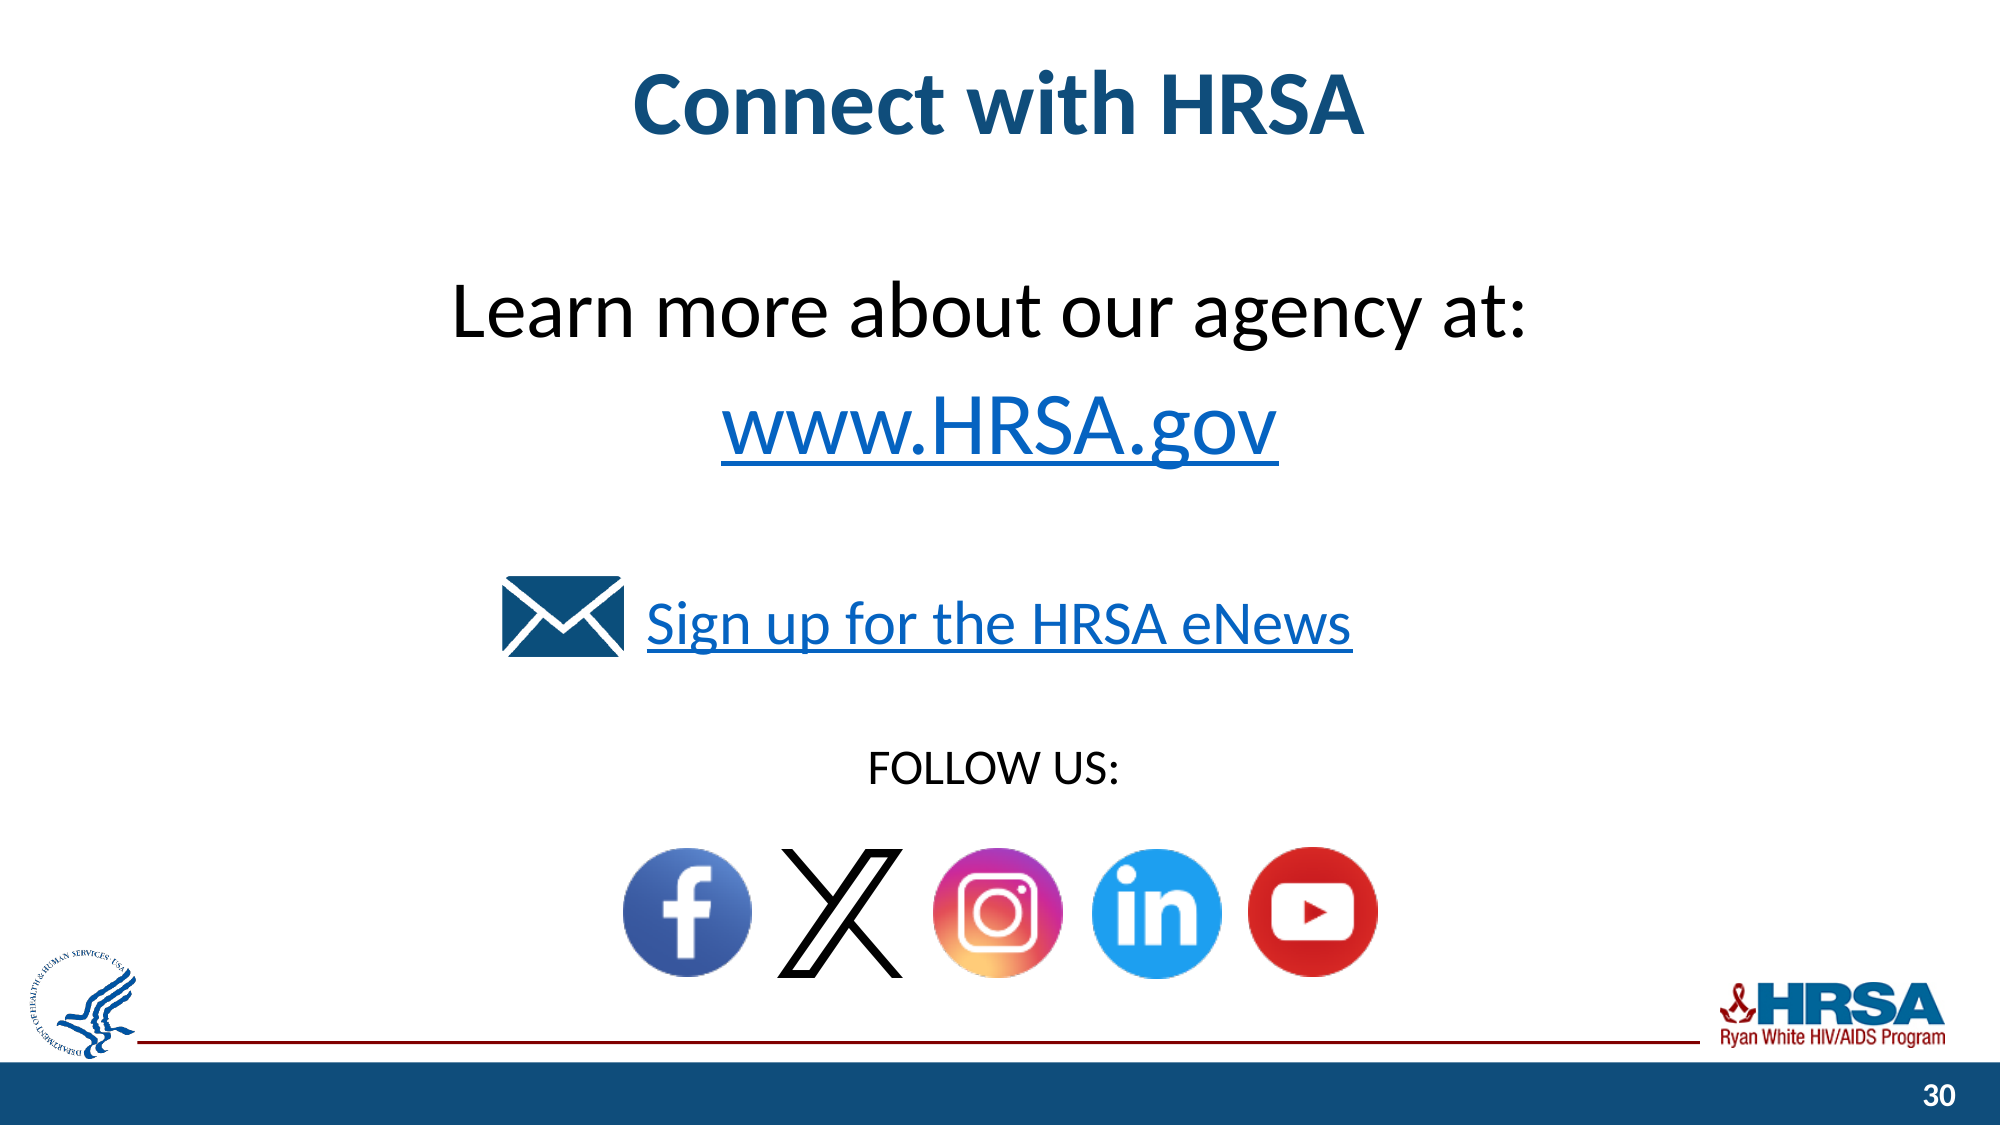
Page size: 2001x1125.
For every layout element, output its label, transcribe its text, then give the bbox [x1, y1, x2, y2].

slide_number 30 [1521, 1061, 1971, 1125]
picture [24, 946, 141, 1062]
picture [502, 575, 624, 657]
picture [1720, 982, 1945, 1048]
list Sign up for the HRSA eNews [137, 574, 1863, 691]
list Learn more about our agency at: www.HRSA.gov [137, 249, 1863, 495]
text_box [622, 847, 1378, 979]
list FOLLOW US: [395, 727, 1605, 843]
title Connect with HRSA [137, 19, 1863, 176]
